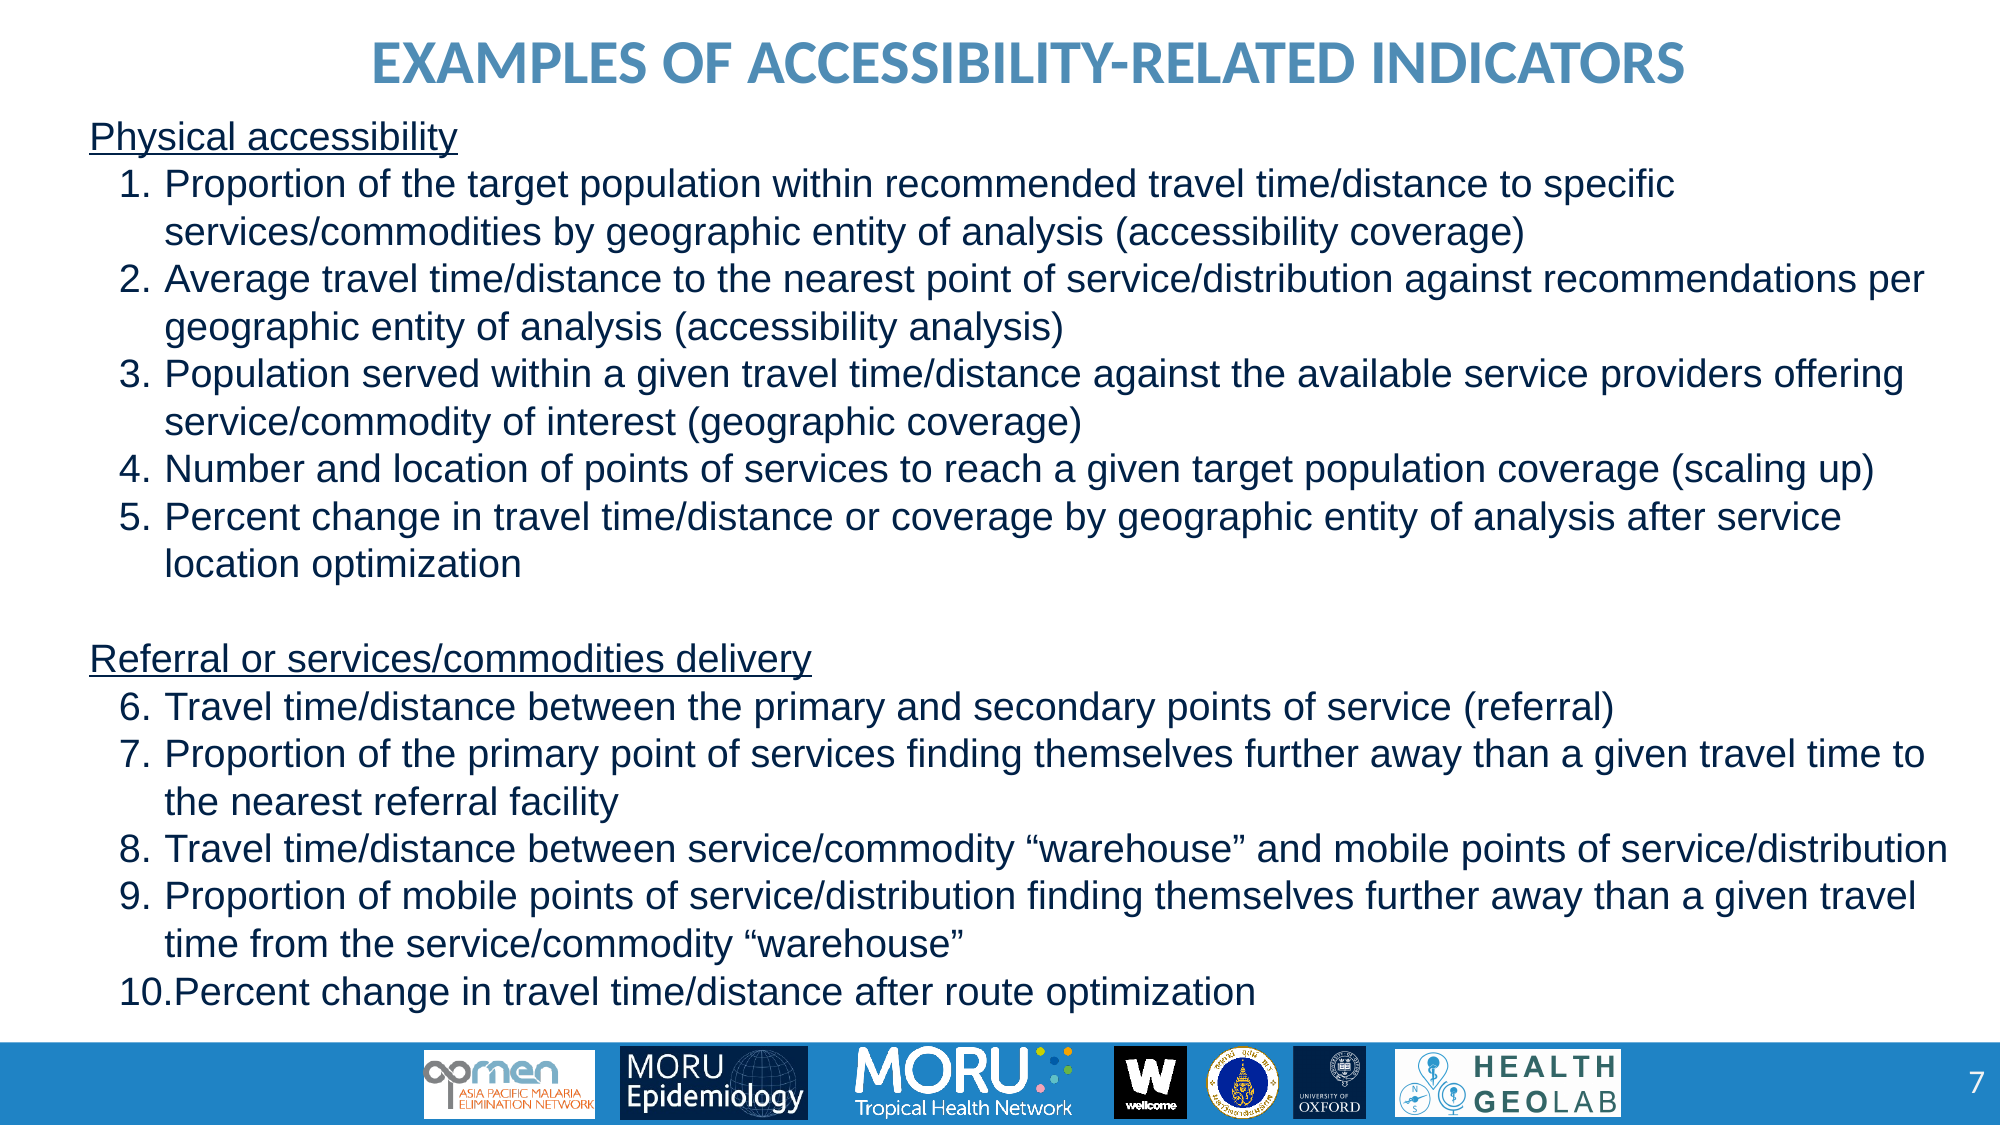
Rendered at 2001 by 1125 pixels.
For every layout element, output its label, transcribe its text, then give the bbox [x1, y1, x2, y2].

picture [1114, 1046, 1187, 1119]
slide_number 7 [1926, 1053, 2000, 1113]
picture [855, 1046, 1072, 1119]
text_box Physical accessibility Proportion of the target population within recommended travel time/distance to specific services/commodities by geographic entity of analysis (accessibility coverage) Average travel time/distance to the nearest point of service/distribution against recommendations per geographic entity of analysis (accessibility analysis) Population served within a given travel time/distance against the available service providers offering service/commodity of interest (geographic coverage) Number and location of points of services to reach a given target population coverage (scaling up) Percent change in travel time/distance or coverage by geographic entity of analysis after service location optimization Referral or services/commodities delivery Travel time/distance between the primary and secondary points of service (referral) Proportion of the primary point of services finding themselves further away than a given travel time to the nearest referral facility Travel time/distance between service/commodity “warehouse” and mobile points of service/distribution Proportion of mobile points of service/distribution finding themselves further away than a given travel time from the service/commodity “warehouse” Percent change in travel time/distance after route optimization [74, 103, 1999, 1037]
picture [1395, 1049, 1621, 1117]
picture [620, 1046, 808, 1120]
picture [1206, 1046, 1279, 1119]
picture [423, 1050, 595, 1119]
text_box Examples of accessibility-related indicators [0, 24, 2000, 102]
picture [1293, 1046, 1366, 1119]
